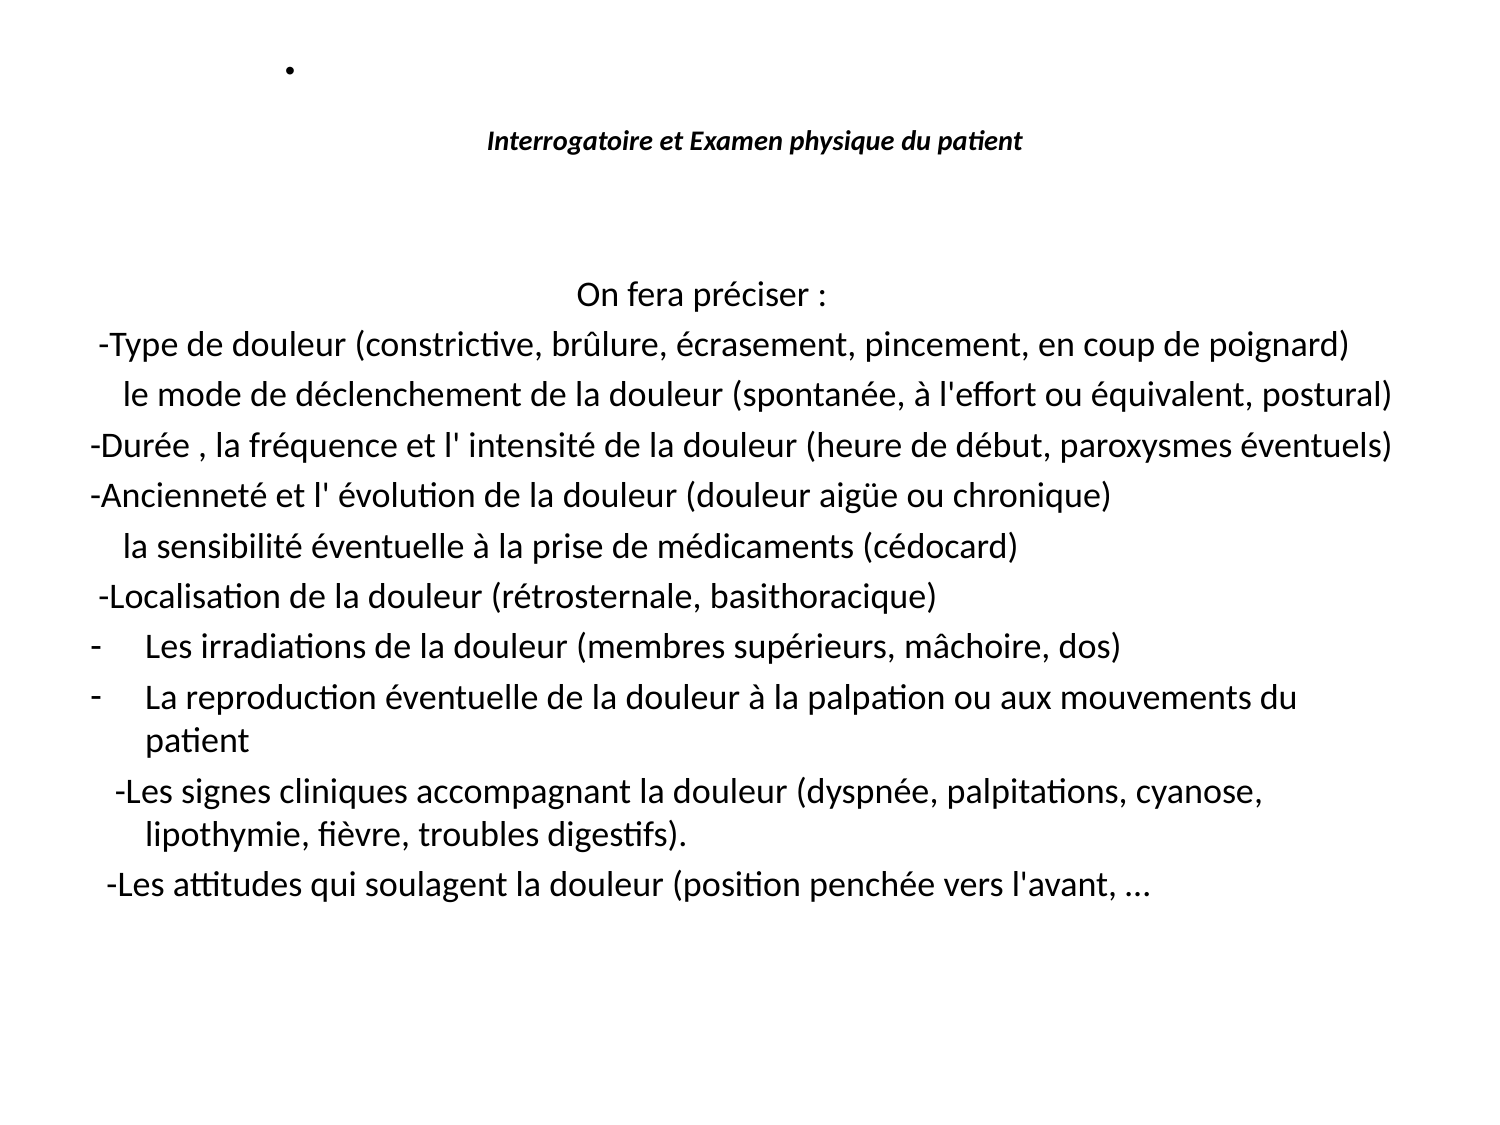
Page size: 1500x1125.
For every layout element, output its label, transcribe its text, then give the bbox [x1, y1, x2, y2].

list On fera préciser : -Type de douleur (constrictive, brûlure, écrasement, pincement, en coup de poignard) le mode de déclenchement de la douleur (spontanée, à l'effort ou équivalent, postural) -Durée , la fréquence et l' intensité de la douleur (heure de début, paroxysmes éventuels) -Ancienneté et l' évolution de la douleur (douleur aigüe ou chronique) la sensibilité éventuelle à la prise de médicaments (cédocard) -Localisation de la douleur (rétrosternale, basithoracique) Les irradiations de la douleur (membres supérieurs, mâchoire, dos) La reproduction éventuelle de la douleur à la palpation ou aux mouvements du patient -Les signes cliniques accompagnant la douleur (dyspnée, palpitations, cyanose, lipothymie, fièvre, troubles digestifs). -Les attitudes qui soulagent la douleur (position penchée vers l'avant, … [75, 262, 1425, 1005]
title Interrogatoire et Examen physique du patient [75, 45, 1425, 233]
